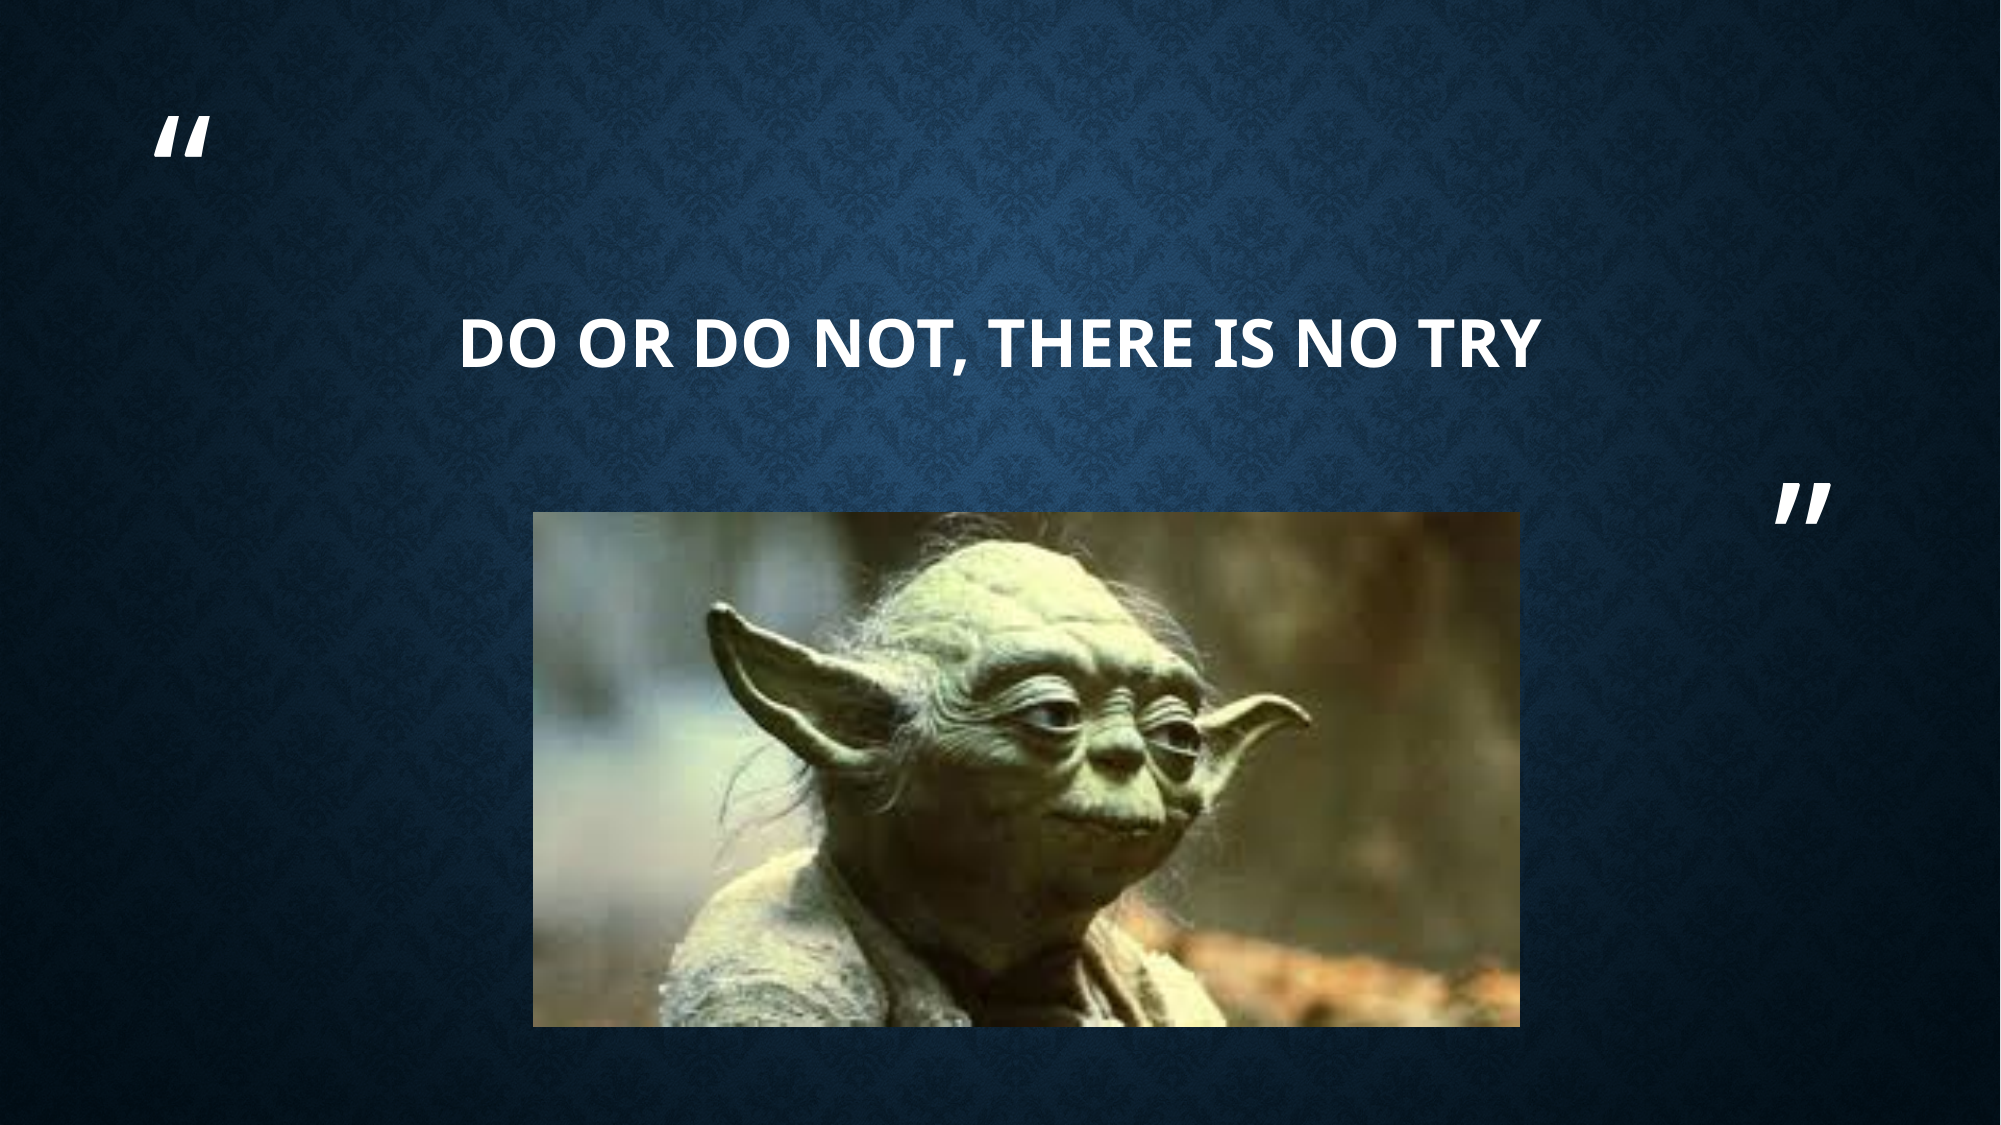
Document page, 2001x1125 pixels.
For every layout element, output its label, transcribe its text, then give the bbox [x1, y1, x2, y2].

title DO OR DO NOT, THERE IS NO TRY [237, 99, 1764, 591]
picture [532, 512, 1520, 1028]
